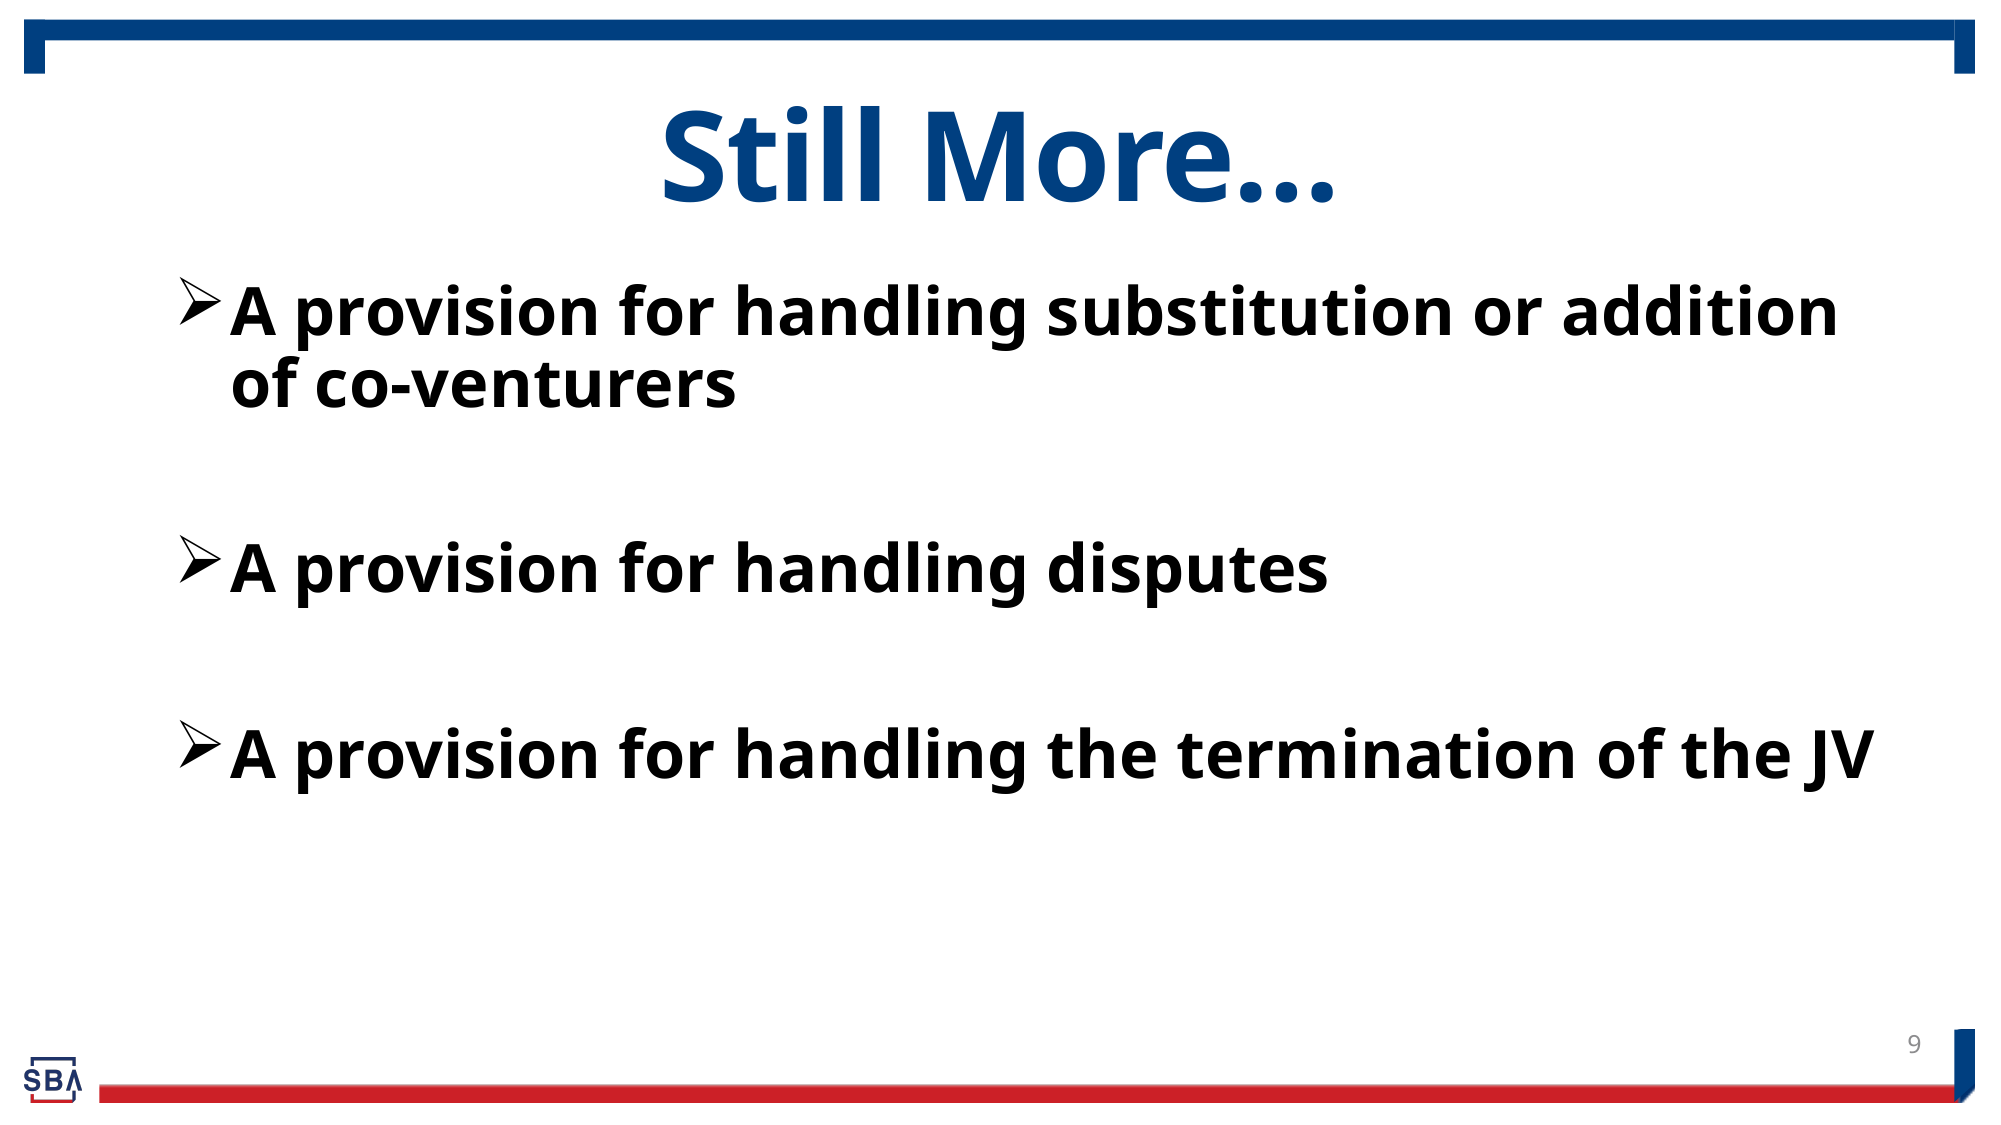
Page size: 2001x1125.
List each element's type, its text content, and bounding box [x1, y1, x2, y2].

title Still More… [240, 67, 1760, 235]
list A provision for handling substitution or addition of co-venturers A provision for handling disputes A provision for handling the termination of the JV [159, 270, 1908, 1017]
picture [24, 1057, 83, 1103]
slide_number 9 [1486, 1016, 1937, 1076]
